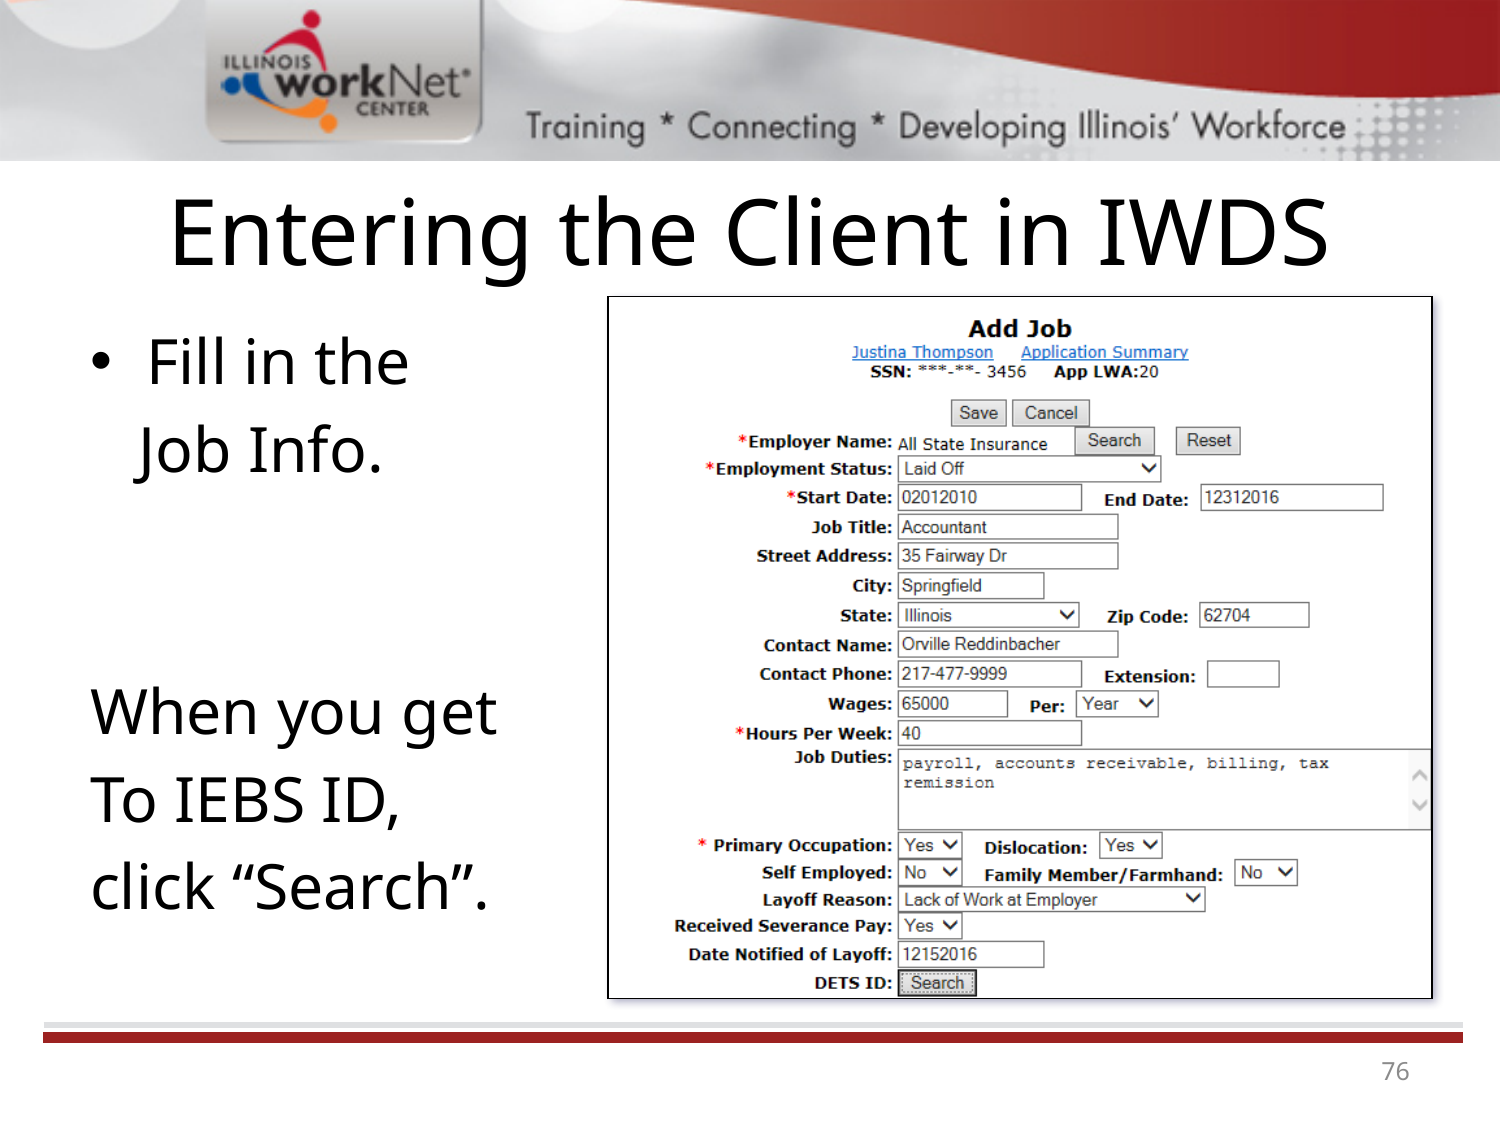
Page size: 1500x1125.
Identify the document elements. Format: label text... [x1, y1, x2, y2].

title Entering the Client in IWDS [75, 135, 1425, 314]
picture [0, 0, 1500, 161]
picture [608, 296, 1432, 998]
list Fill in the Job Info. When you get To IEBS ID, click “Search”. [75, 314, 1425, 1058]
slide_number 76 [1074, 1042, 1425, 1103]
